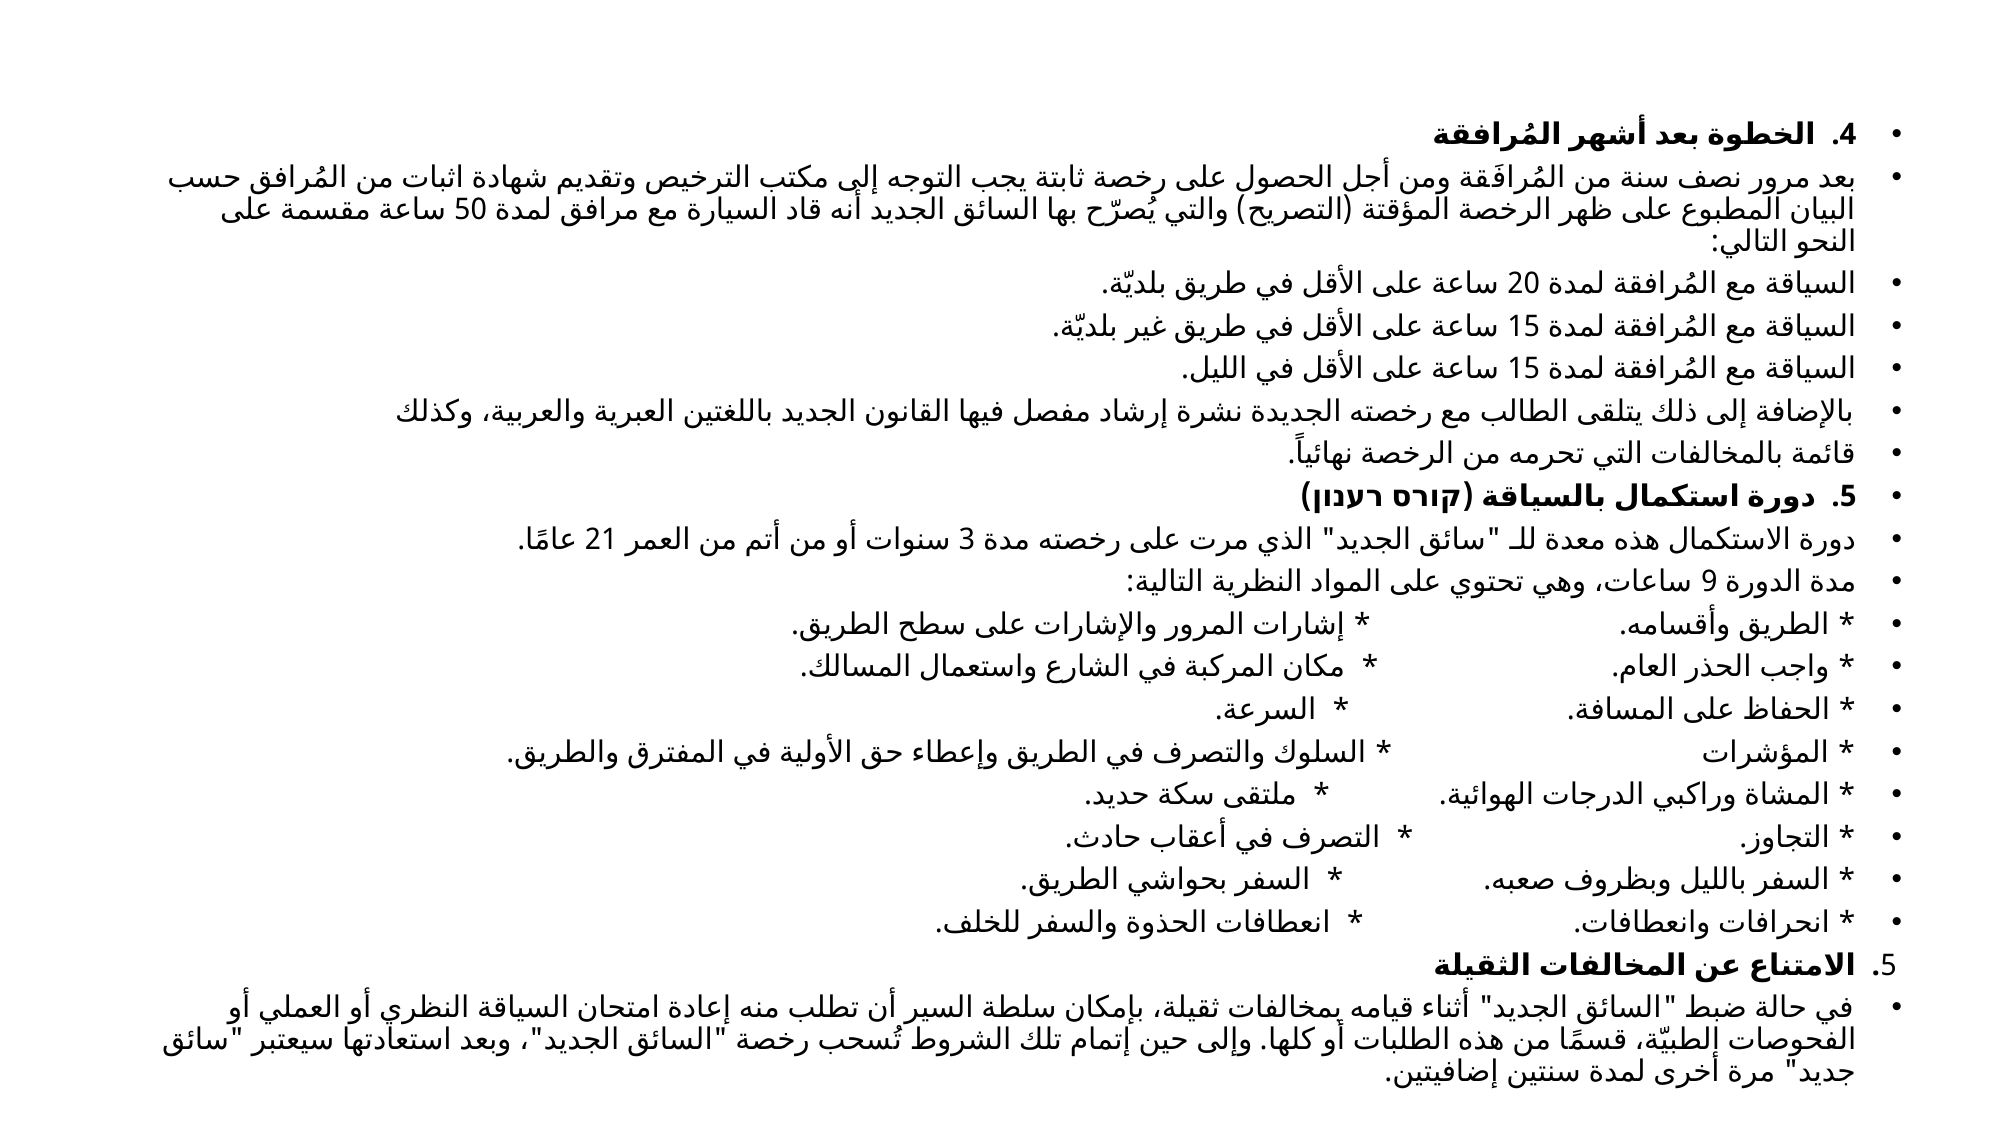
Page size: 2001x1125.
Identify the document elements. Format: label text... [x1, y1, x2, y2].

list 4. الخطوة بعد أشهر المُرافقة بعد مرور نصف سنة من المُرافَقة ومن أجل الحصول على رخصة ثابتة يجب التوجه إلى مكتب الترخيص وتقديم شهادة اثبات من المُرافق حسب البيان المطبوع على ظهر الرخصة المؤقتة (التصريح) والتي يُصرّح بها السائق الجديد أنه قاد السيارة مع مرافق لمدة 50 ساعة مقسمة على النحو التالي: السياقة مع المُرافقة لمدة 20 ساعة على الأقل في طريق بلديّة. السياقة مع المُرافقة لمدة 15 ساعة على الأقل في طريق غير بلديّة. السياقة مع المُرافقة لمدة 15 ساعة على الأقل في الليل. بالإضافة إلى ذلك يتلقى الطالب مع رخصته الجديدة نشرة إرشاد مفصل فيها القانون الجديد باللغتين العبرية والعربية، وكذلك قائمة بالمخالفات التي تحرمه من الرخصة نهائياً. 5. دورة استكمال بالسياقة (קורס רענון) دورة الاستكمال هذه معدة للـ "سائق الجديد" الذي مرت على رخصته مدة 3 سنوات أو من أتم من العمر 21 عامًا. مدة الدورة 9 ساعات، وهي تحتوي على المواد النظرية التالية: * الطريق وأقسامه. * إشارات المرور والإشارات على سطح الطريق. * واجب الحذر العام. * مكان المركبة في الشارع واستعمال المسالك. * الحفاظ على المسافة. * السرعة. * المؤشرات * السلوك والتصرف في الطريق وإعطاء حق الأولية في المفترق والطريق. * المشاة وراكبي الدرجات الهوائية. * ملتقى سكة حديد. * التجاوز. * التصرف في أعقاب حادث. * السفر بالليل وبظروف صعبه. * السفر بحواشي الطريق. * انحرافات وانعطافات. * انعطافات الحذوة والسفر للخلف. 5. الامتناع عن المخالفات الثقيلة في حالة ضبط "السائق الجديد" أثناء قيامه بمخالفات ثقيلة، بإمكان سلطة السير أن تطلب منه إعادة امتحان السياقة النظري أو العملي أو الفحوصات الطبيّة، قسمًا من هذه الطلبات أو كلها. وإلى حين إتمام تلك الشروط تُسحب رخصة "السائق الجديد"، وبعد استعادتها سيعتبر "سائق جديد" مرة أخرى لمدة سنتين إضافيتين. [137, 65, 1912, 1101]
